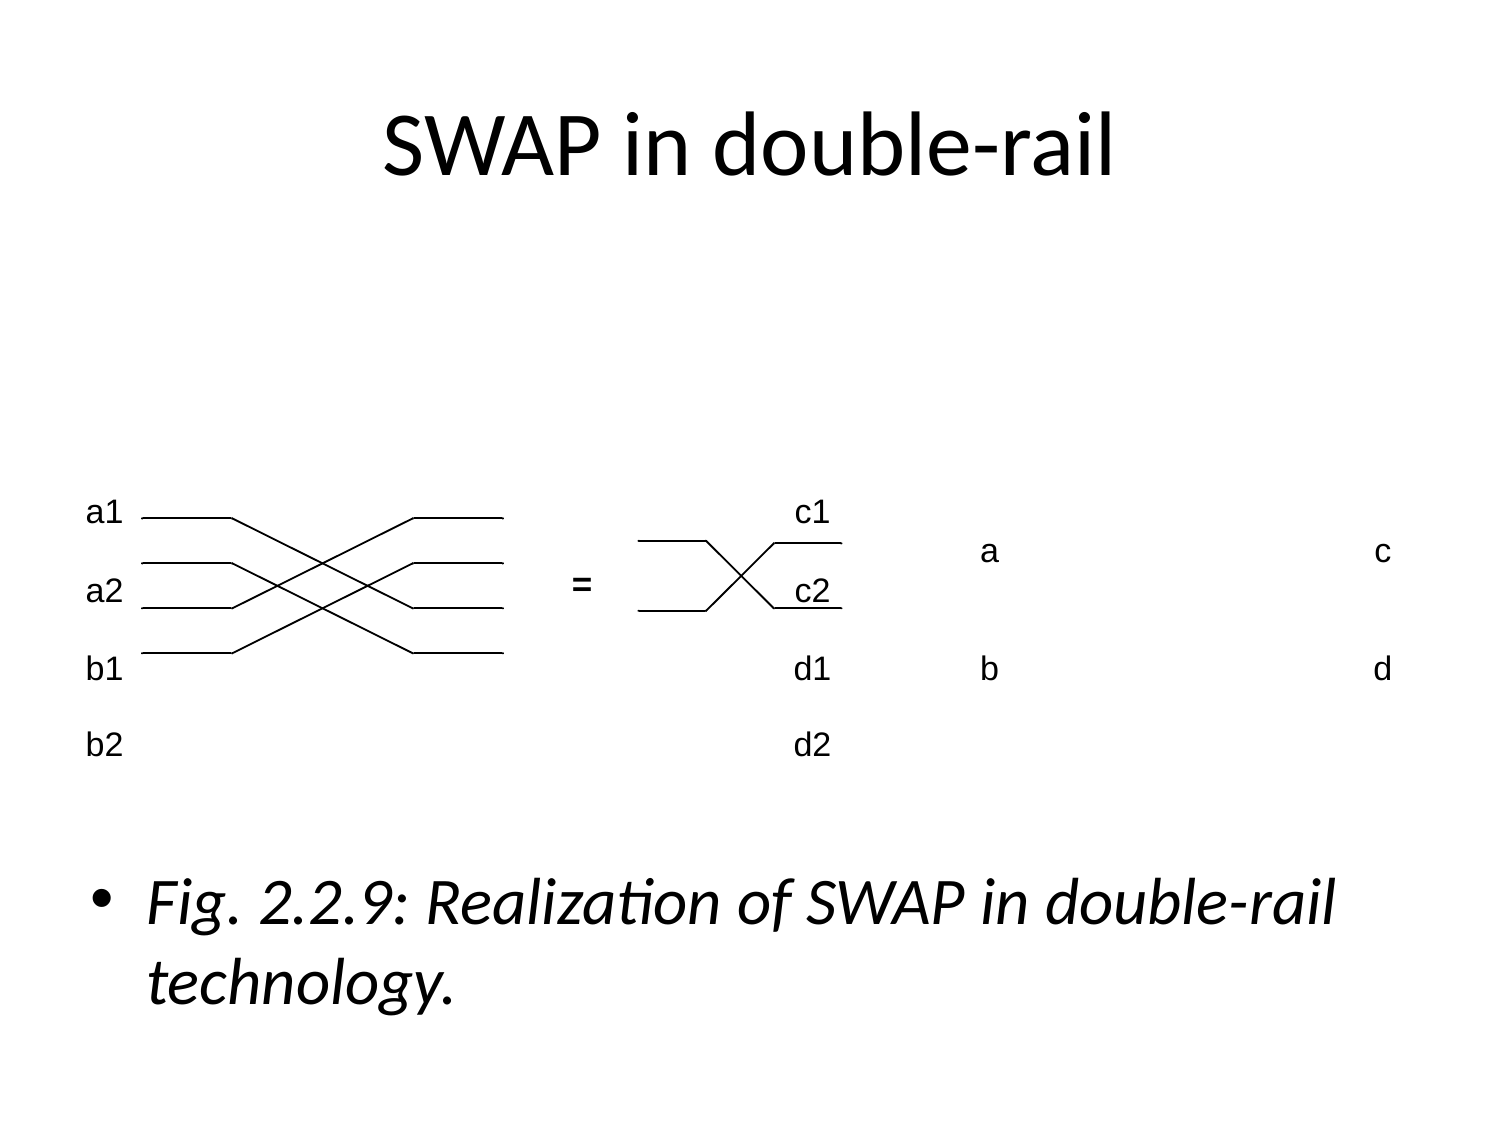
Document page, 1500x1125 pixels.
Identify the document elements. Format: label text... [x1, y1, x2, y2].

title SWAP in double-rail [75, 45, 1425, 233]
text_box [37, 453, 1451, 782]
list Fig. 2.2.9: Realization of SWAP in double-rail technology. [75, 849, 1425, 1088]
